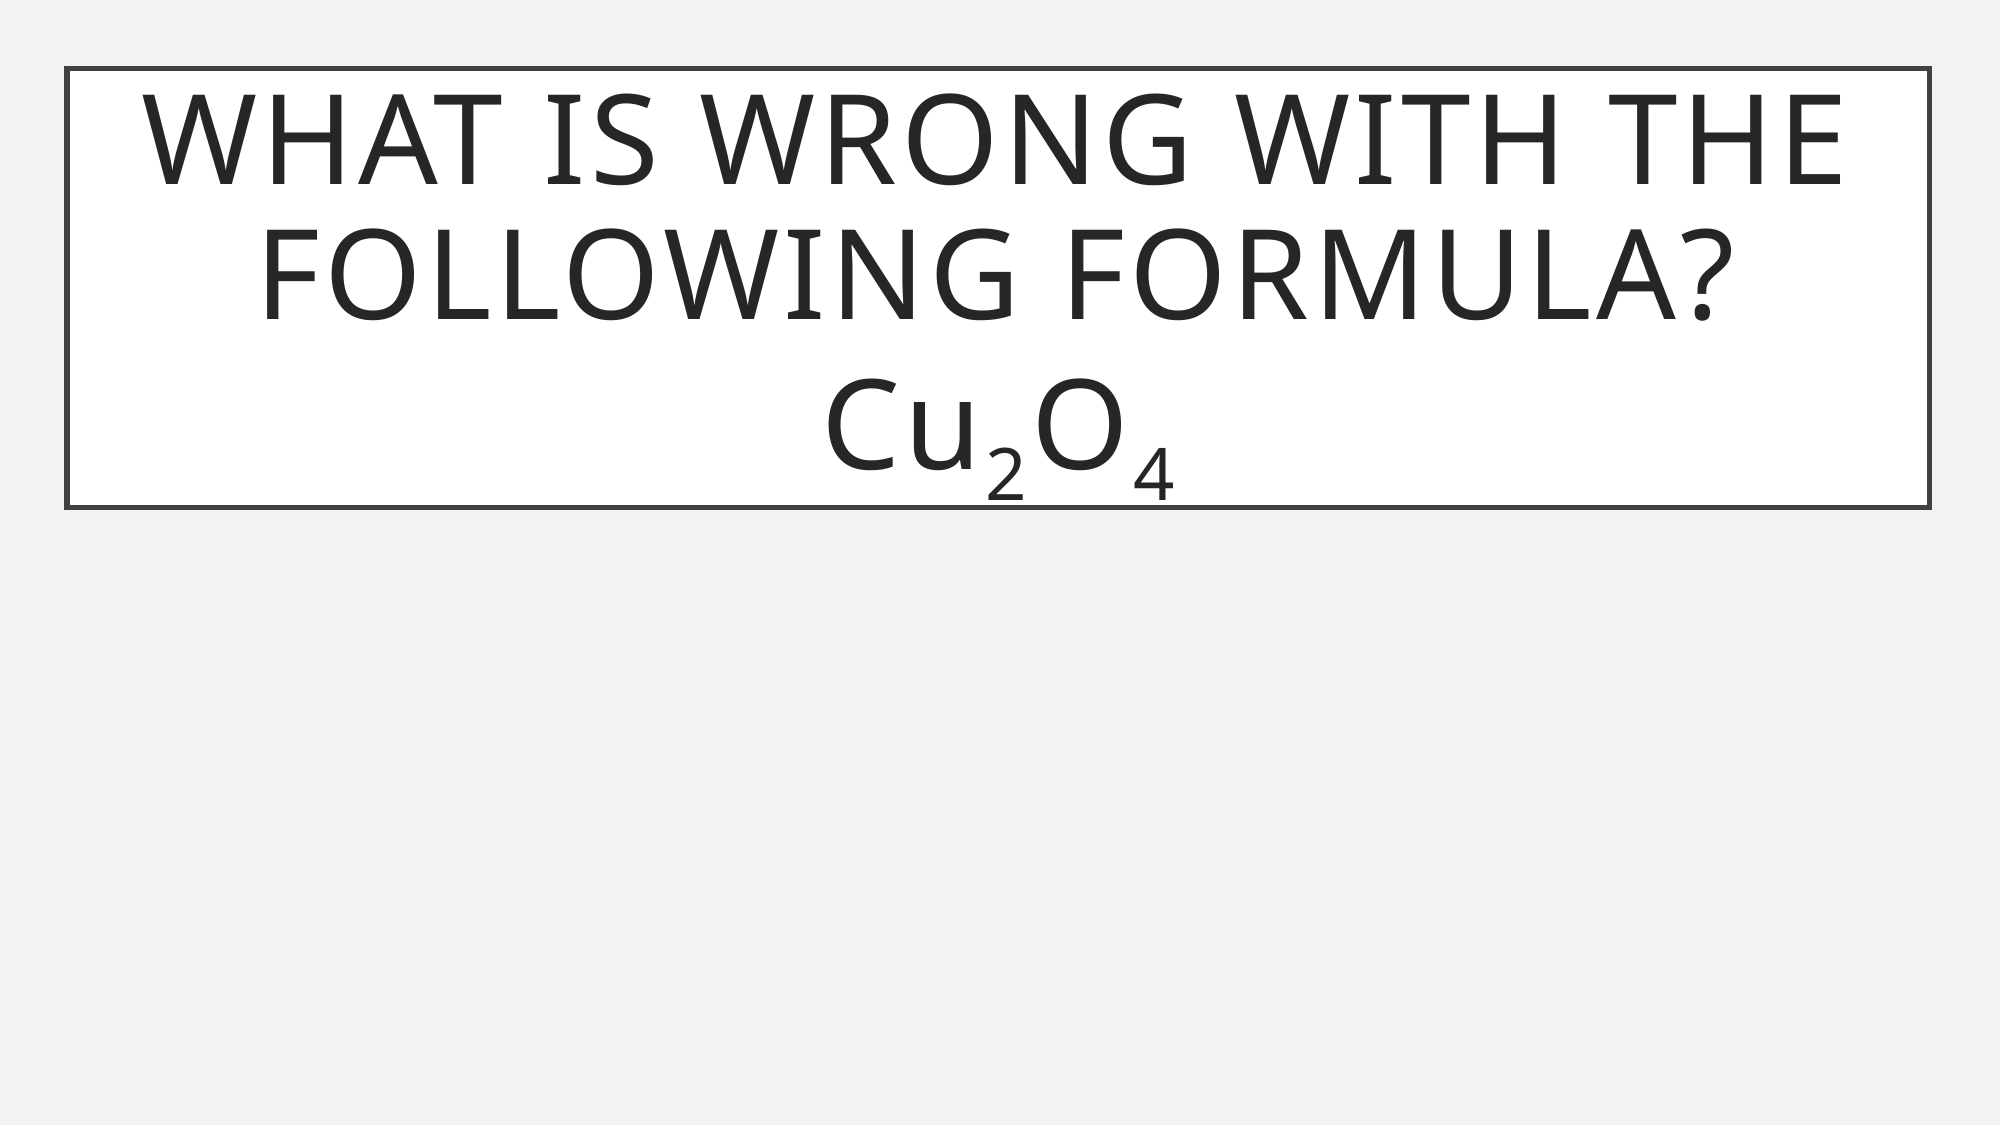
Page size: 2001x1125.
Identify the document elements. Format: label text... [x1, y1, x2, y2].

title What is wrong with the following formula? Cu2o4 [64, 66, 1932, 510]
